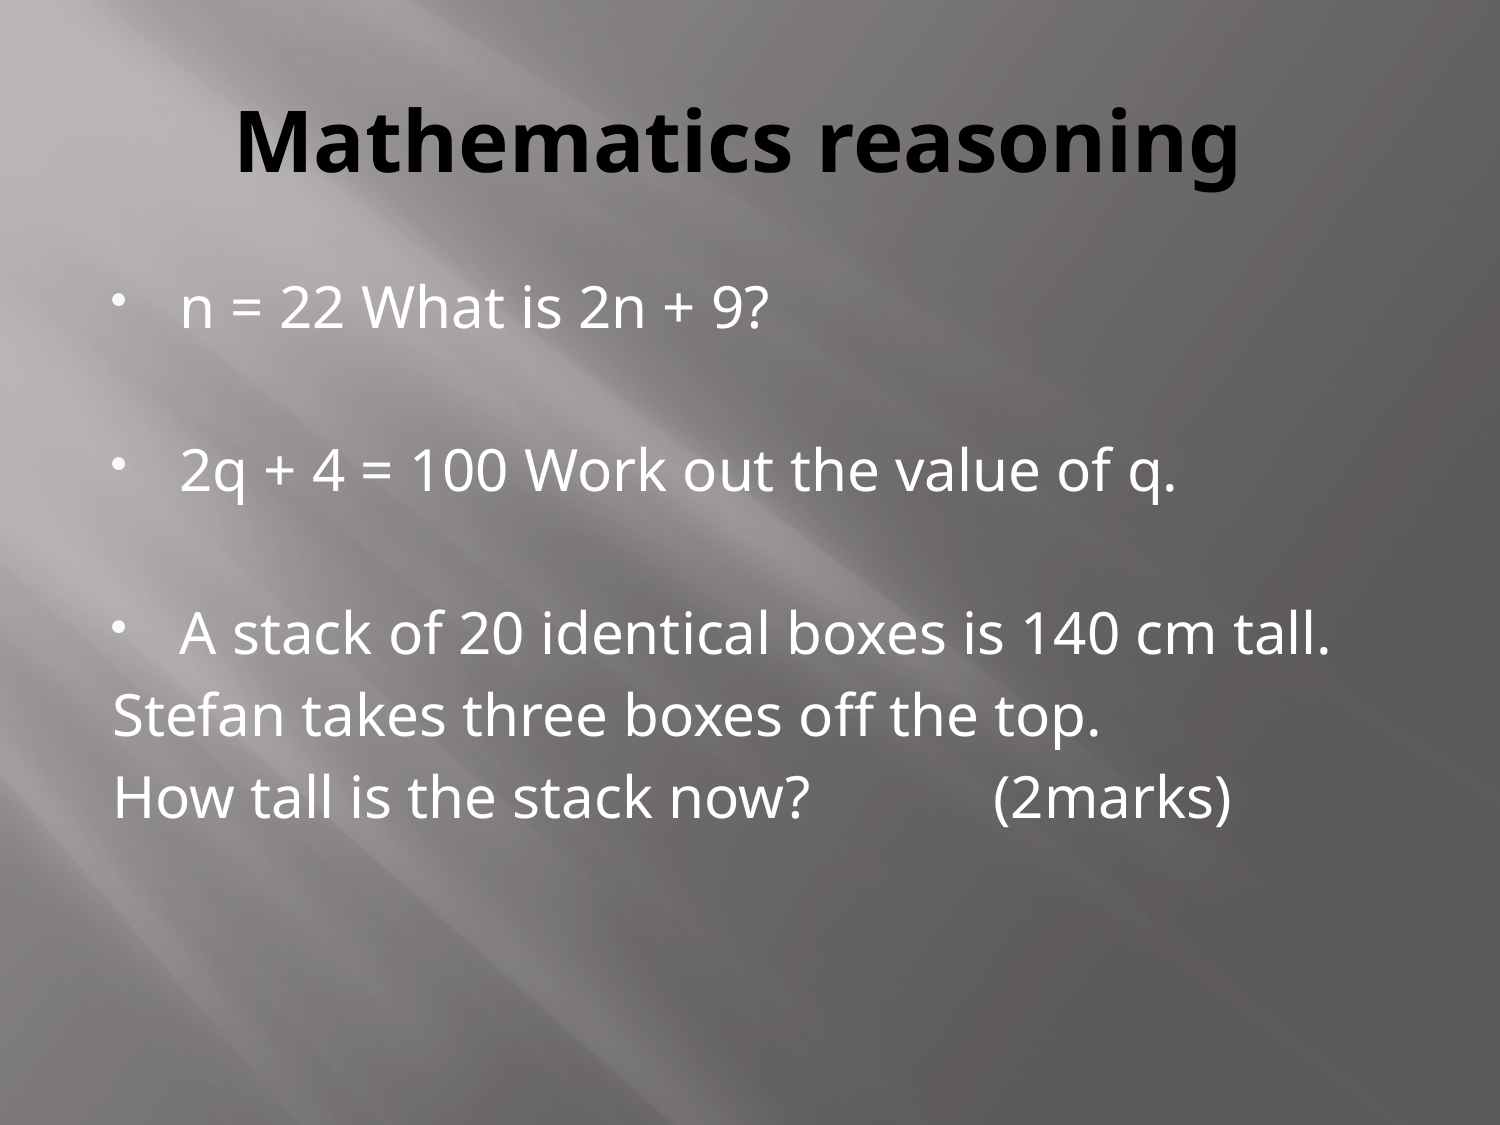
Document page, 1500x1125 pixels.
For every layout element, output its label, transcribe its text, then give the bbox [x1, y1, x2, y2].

title Mathematics reasoning [75, 45, 1425, 233]
list n = 22 What is 2n + 9? 2q + 4 = 100 Work out the value of q. A stack of 20 identical boxes is 140 cm tall. Stefan takes three boxes off the top. How tall is the stack now? (2marks) [75, 262, 1425, 1035]
